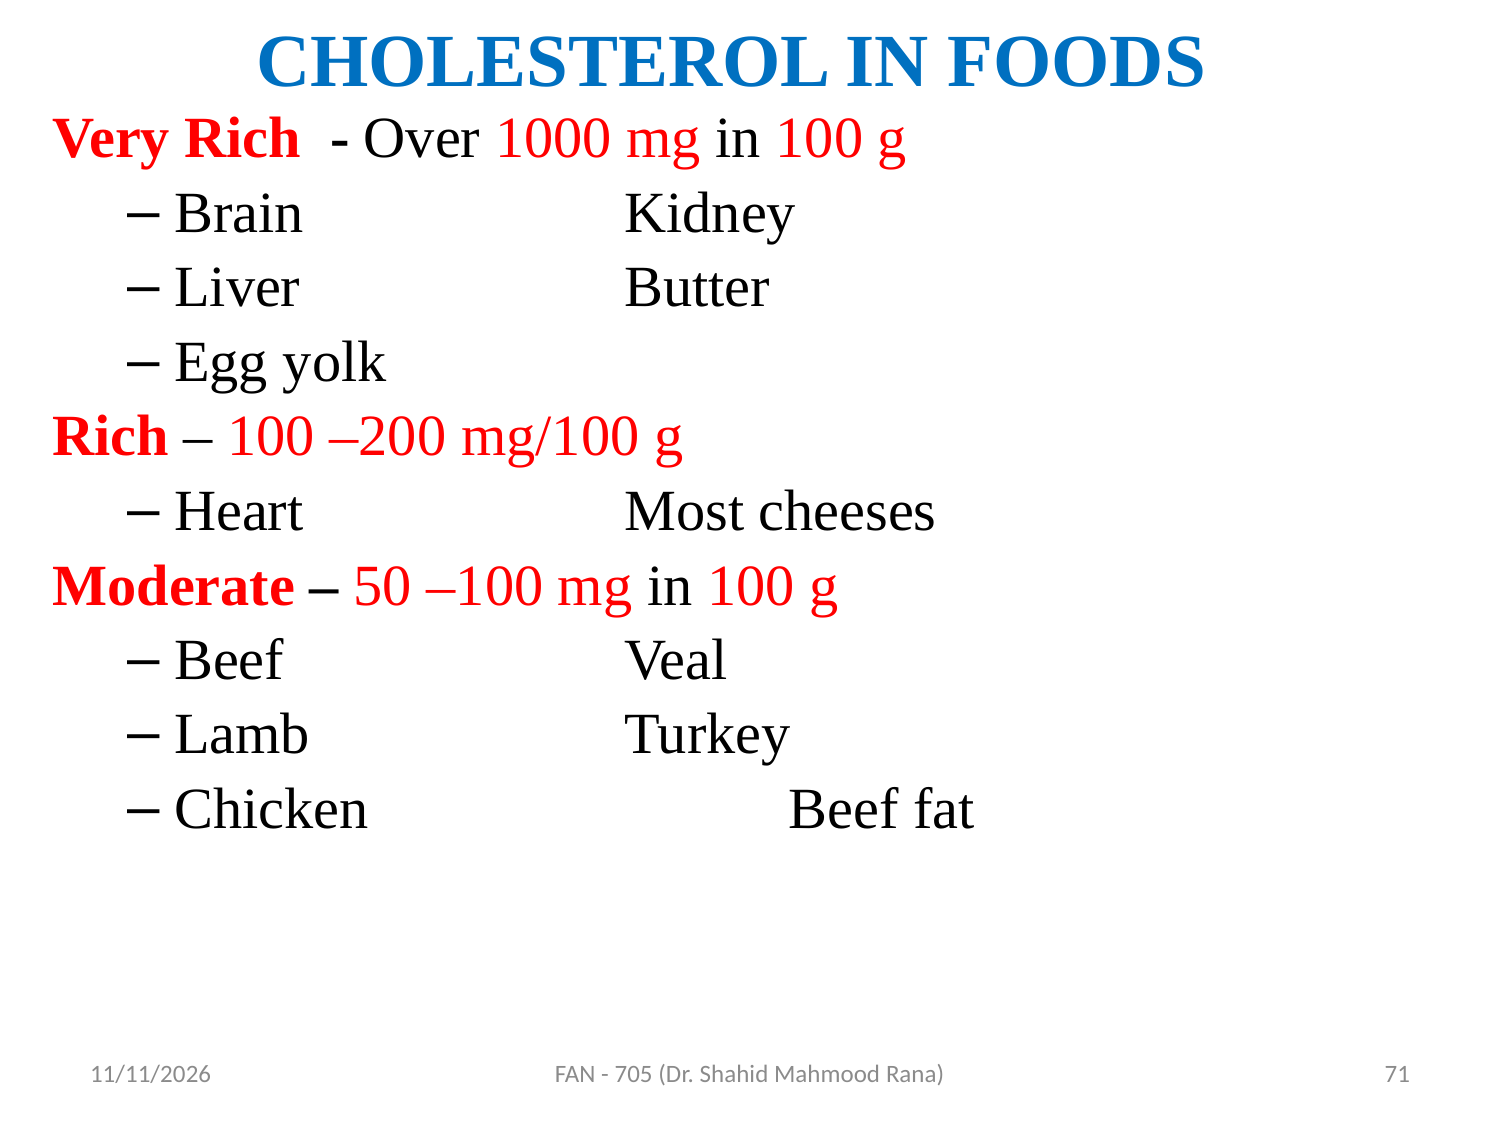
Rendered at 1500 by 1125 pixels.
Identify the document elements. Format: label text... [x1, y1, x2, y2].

list Very Rich - Over 1000 mg in 100 g Brain Kidney Liver Butter Egg yolk Rich – 100 –200 mg/100 g Heart Most cheeses Moderate – 50 –100 mg in 100 g Beef Veal Lamb Turkey Chicken Beef fat [37, 99, 1450, 1025]
slide_number 71 [1074, 1042, 1425, 1103]
footer FAN - 705 (Dr. Shahid Mahmood Rana) [512, 1042, 988, 1103]
title CHOLESTEROL IN FOODS [24, 0, 1438, 113]
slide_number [75, 1042, 425, 1103]
